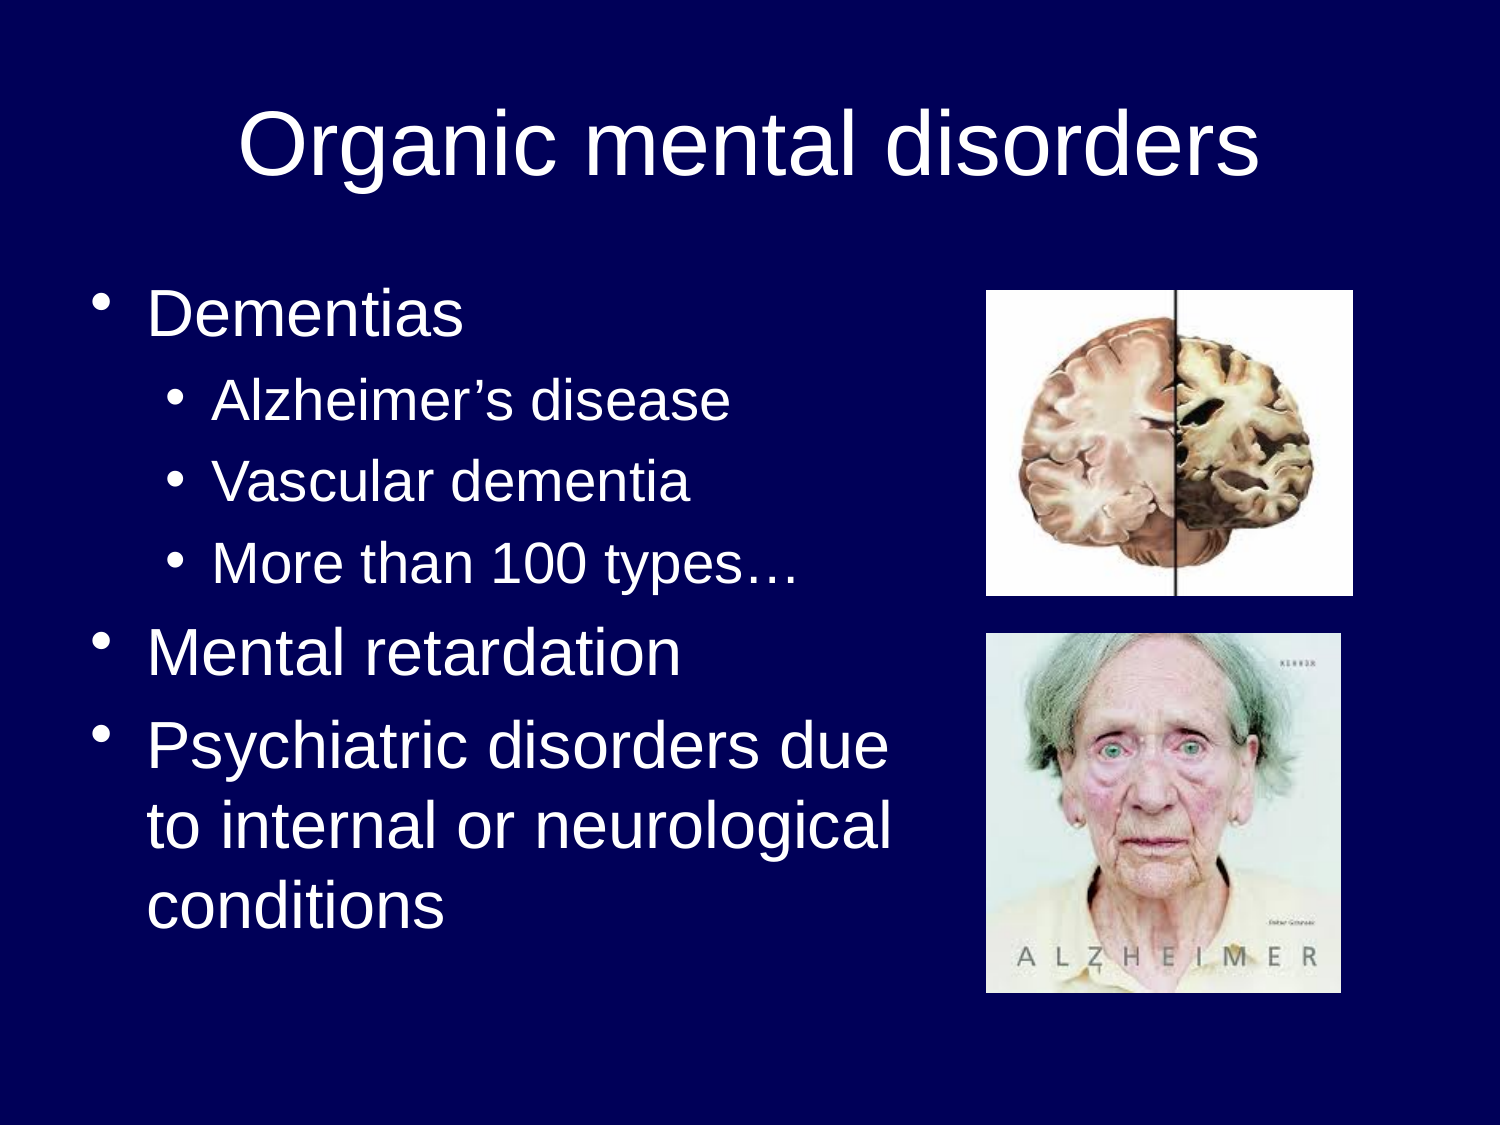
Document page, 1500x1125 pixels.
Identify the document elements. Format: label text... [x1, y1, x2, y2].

list Dementias Alzheimer’s disease Vascular dementia More than 100 types… Mental retardation Psychiatric disorders due to internal or neurological conditions [75, 262, 975, 1005]
picture [985, 290, 1353, 597]
title Organic mental disorders [75, 45, 1425, 233]
picture [985, 633, 1341, 993]
